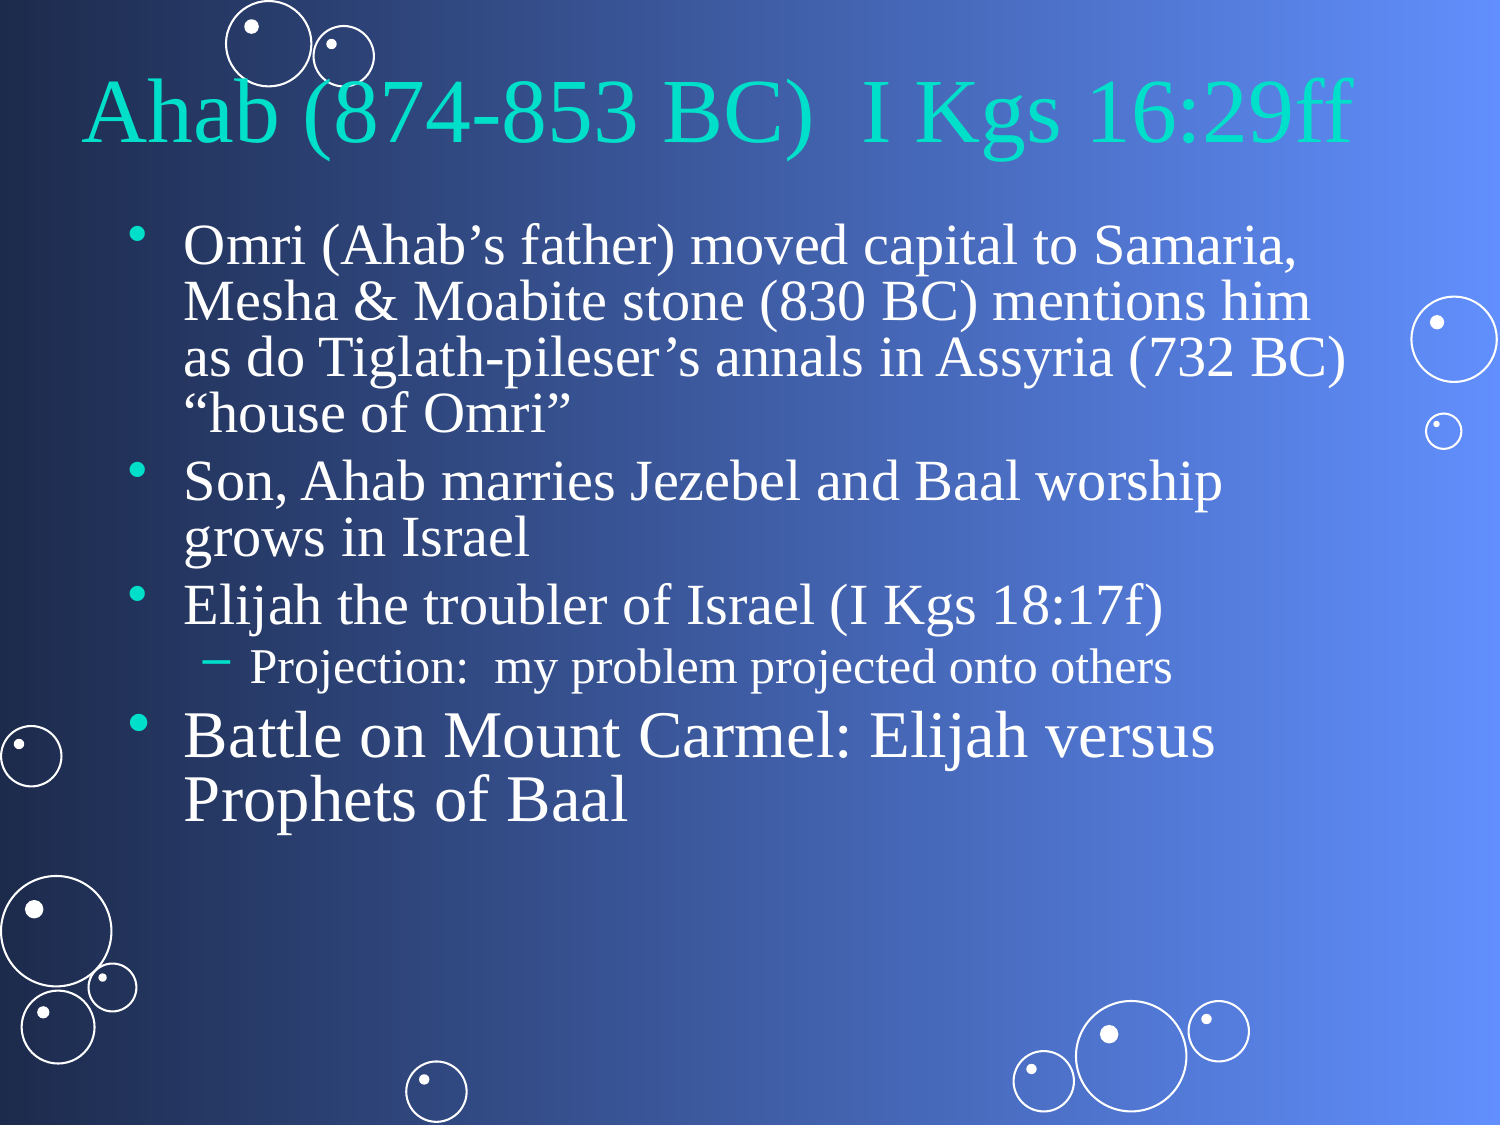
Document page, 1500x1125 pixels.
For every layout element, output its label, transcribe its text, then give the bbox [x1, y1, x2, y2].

title Ahab (874-853 BC) I Kgs 16:29ff [50, 12, 1388, 200]
list Omri (Ahab’s father) moved capital to Samaria, Mesha & Moabite stone (830 BC) mentions him as do Tiglath-pileser’s annals in Assyria (732 BC) “house of Omri” Son, Ahab marries Jezebel and Baal worship grows in Israel Elijah the troubler of Israel (I Kgs 18:17f) Projection: my problem projected onto others Battle on Mount Carmel: Elijah versus Prophets of Baal [112, 212, 1388, 1050]
